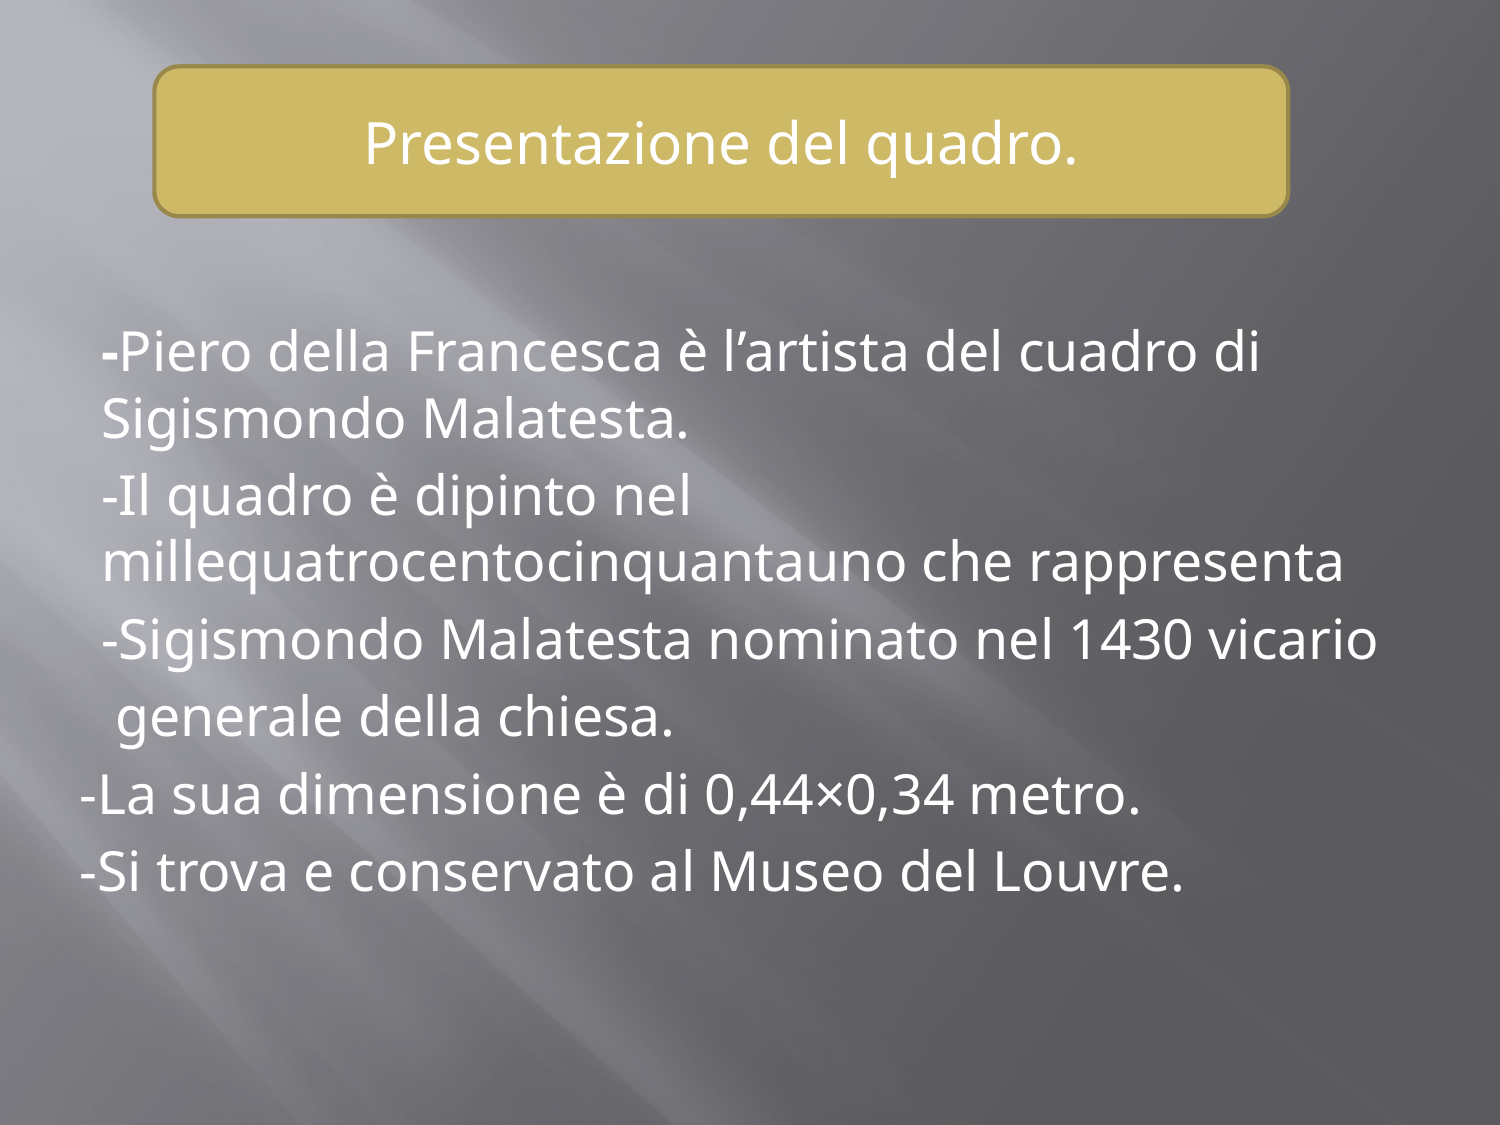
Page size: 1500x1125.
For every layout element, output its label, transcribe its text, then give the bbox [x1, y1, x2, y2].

text_box Presentazione del quadro. [152, 64, 1291, 219]
list -Piero della Francesca è l’artista del cuadro di Sigismondo Malatesta. -Il quadro è dipinto nel millequatrocentocinquantauno che rappresenta -Sigismondo Malatesta nominato nel 1430 vicario generale della chiesa. -La sua dimensione è di 0,44×0,34 metro. -Si trova e conservato al Museo del Louvre. [64, 231, 1415, 1005]
